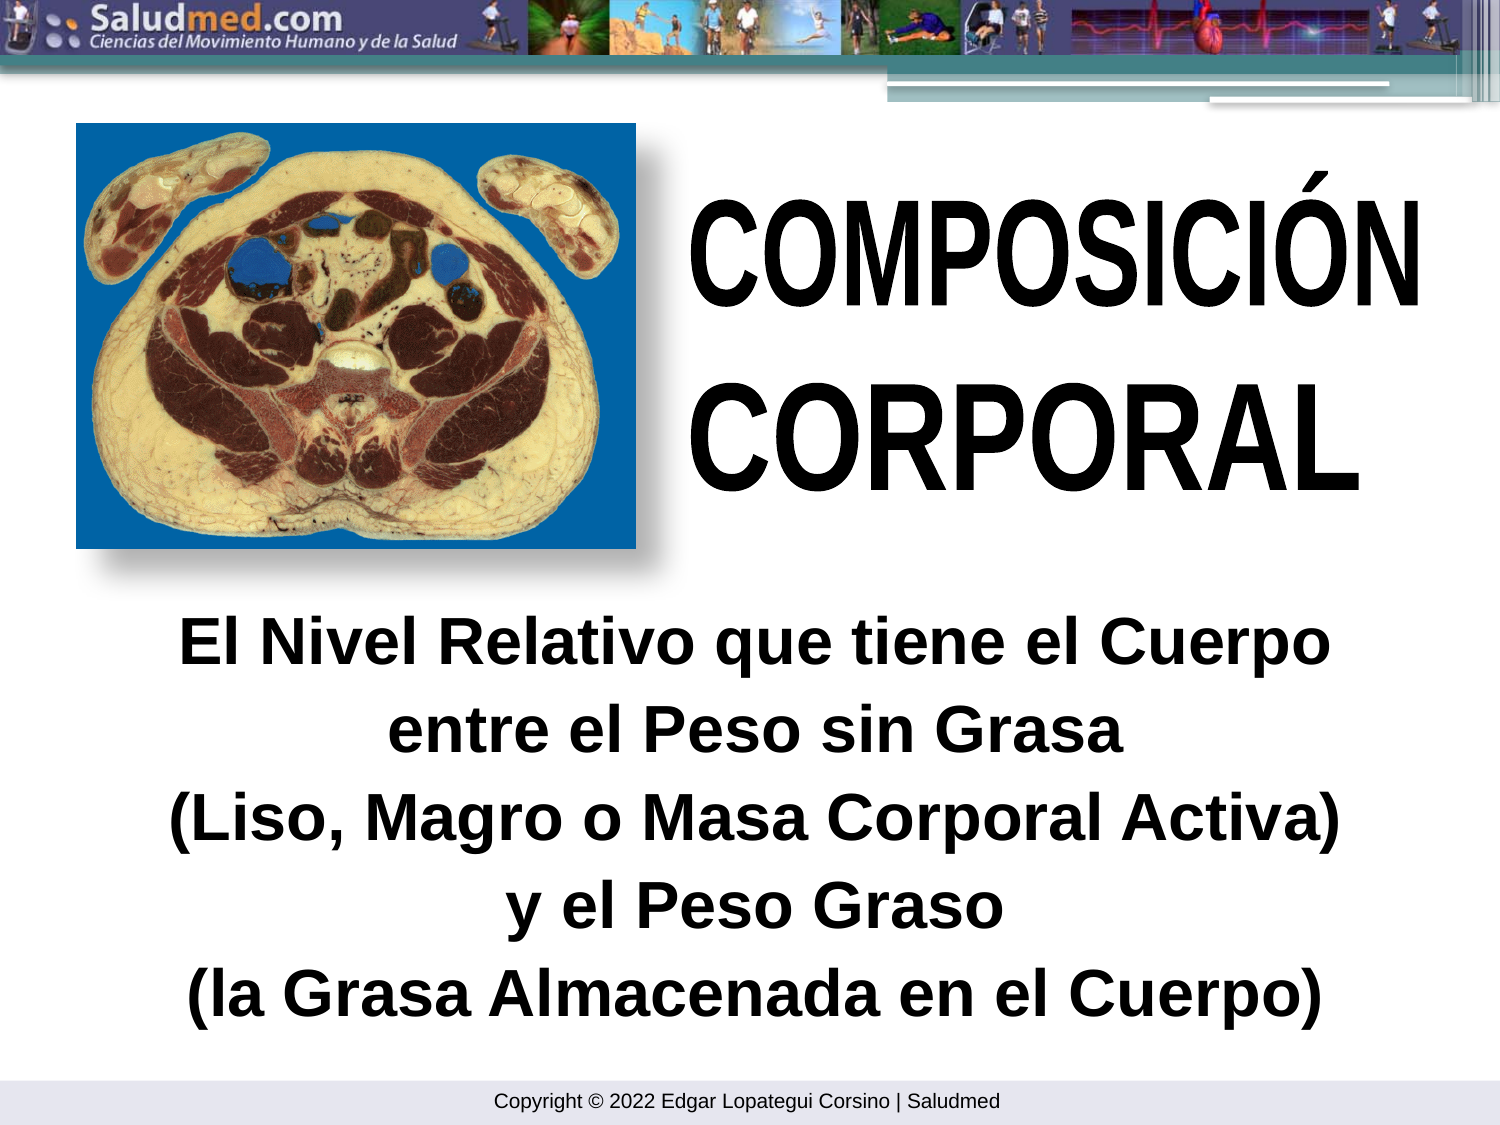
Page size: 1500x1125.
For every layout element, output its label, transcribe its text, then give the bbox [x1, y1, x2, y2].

picture [0, 0, 1460, 55]
picture [76, 123, 636, 549]
text_box El Nivel Relativo que tiene el Cuerpo entre el Peso sin Grasa (Liso, Magro o Masa Corporal Activa) y el Peso Graso (la Grasa Almacenada en el Cuerpo) [153, 582, 1359, 1037]
